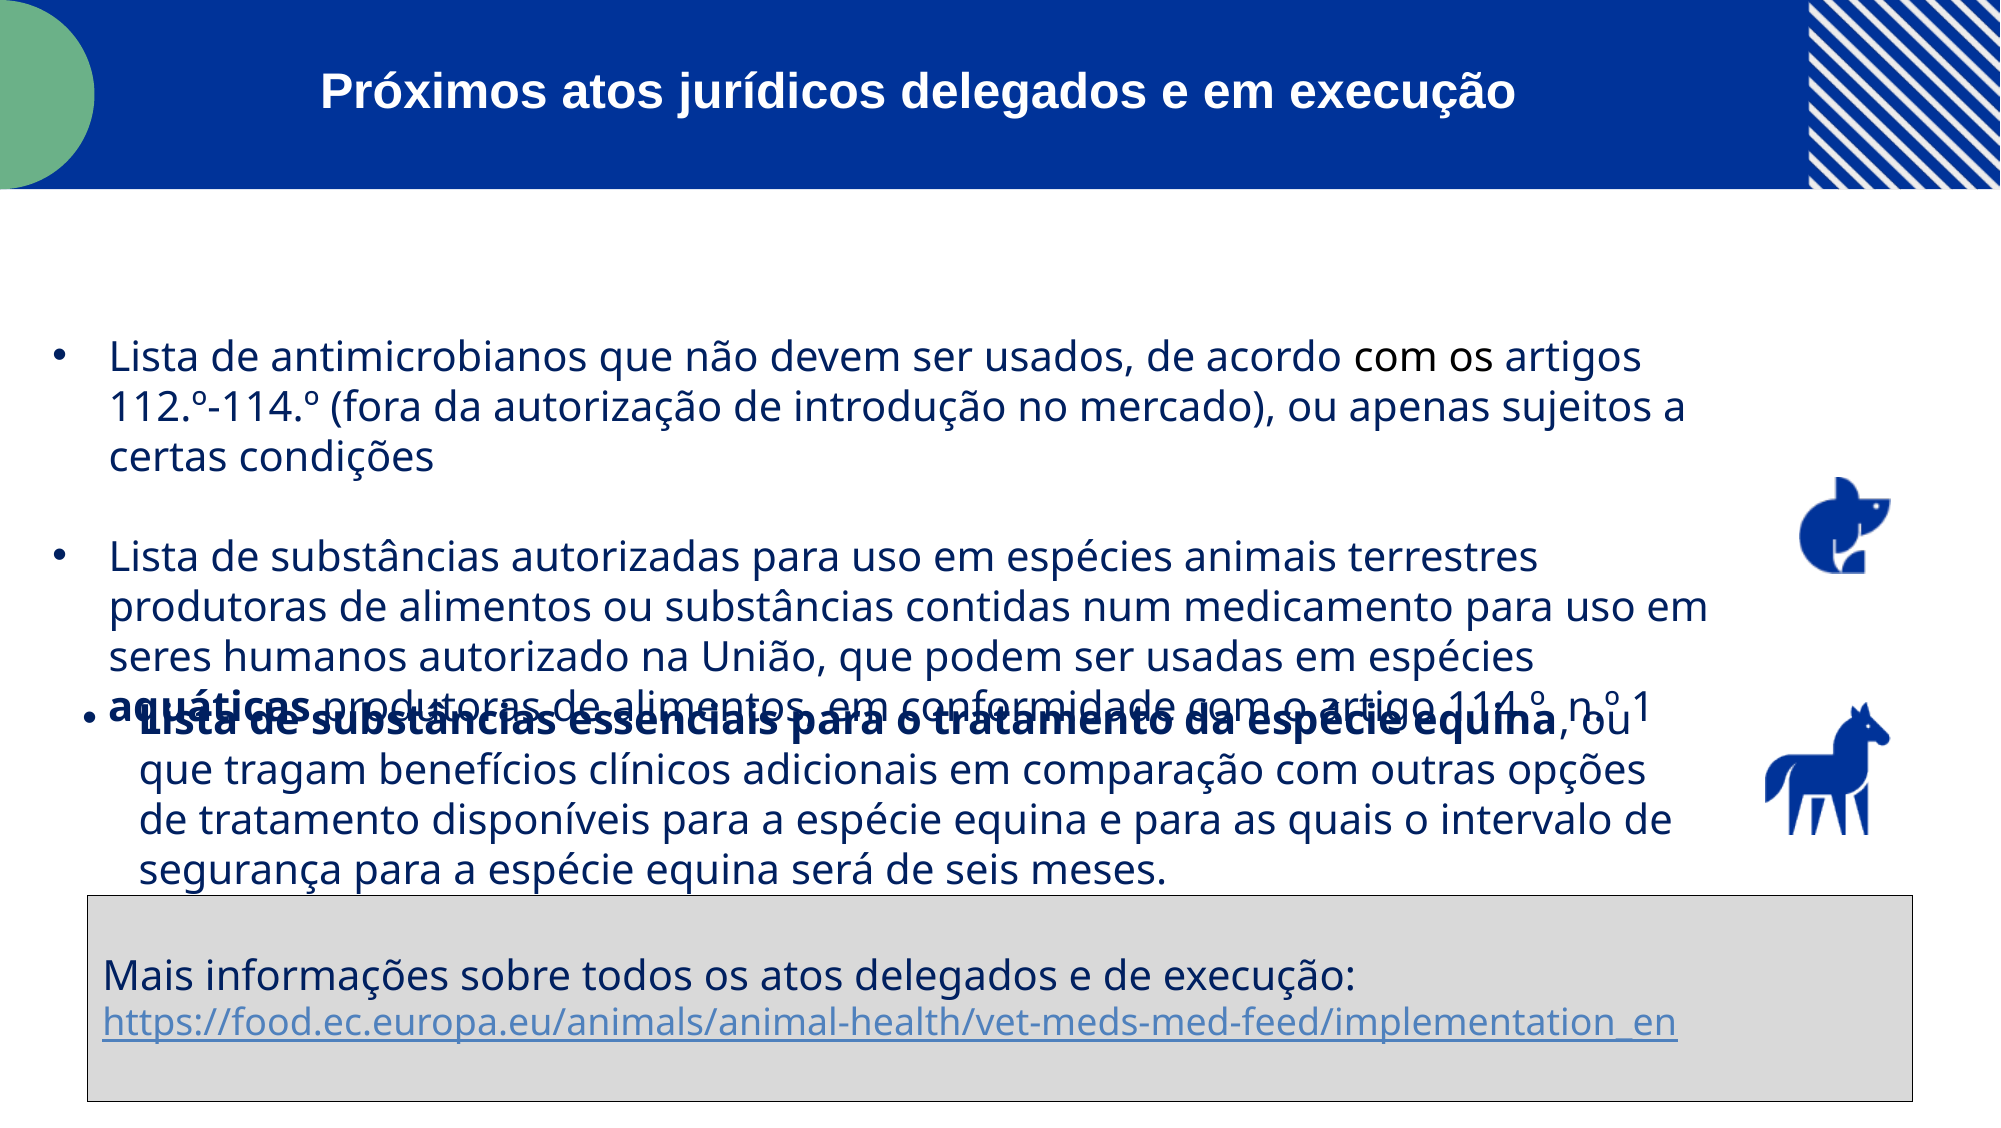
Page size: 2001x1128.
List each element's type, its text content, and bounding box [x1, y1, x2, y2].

list Próximos atos jurídicos delegados e em execução [125, 51, 1713, 130]
text_box Lista de substâncias essenciais para o tratamento da espécie equina, ou que tragam benefícios clínicos adicionais em comparação com outras opções de tratamento disponíveis para a espécie equina e para as quais o intervalo de segurança para a espécie equina será de seis meses. [67, 738, 1708, 901]
picture [1798, 476, 1891, 574]
text_box Lista de antimicrobianos que não devem ser usados, de acordo com os artigos 112.º-114.º (fora da autorização de introdução no mercado), ou apenas sujeitos a certas condições Lista de substâncias autorizadas para uso em espécies animais terrestres produtoras de alimentos ou substâncias contidas num medicamento para uso em seres humanos autorizado na União, que podem ser usadas em espécies aquáticas produtoras de alimentos, em conformidade com o artigo 114.º, n.º 1 [37, 272, 1738, 738]
picture [1808, 0, 2000, 190]
text_box Mais informações sobre todos os atos delegados e de execução: https://food.ec.europa.eu/animals/animal-health/vet-meds-med-feed/implementation_en [87, 895, 1913, 1102]
picture [1765, 701, 1892, 835]
